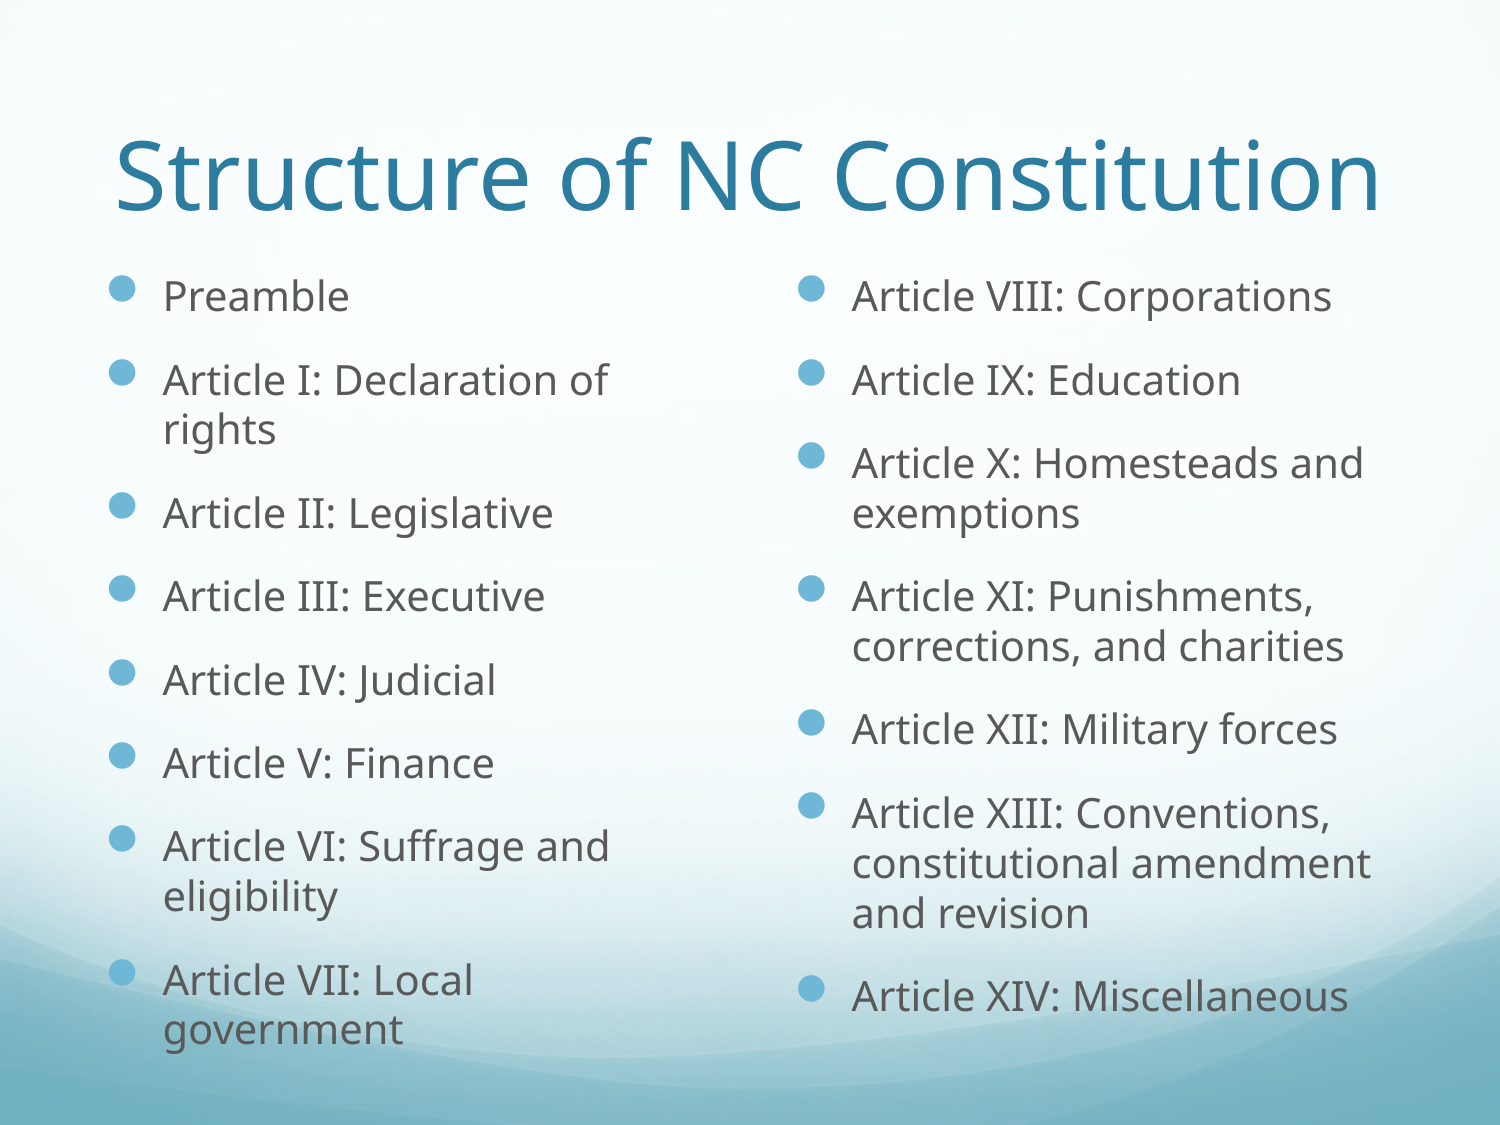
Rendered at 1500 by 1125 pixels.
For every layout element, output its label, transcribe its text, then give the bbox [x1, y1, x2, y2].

list Article VIII: Corporations Article IX: Education Article X: Homesteads and exemptions Article XI: Punishments, corrections, and charities Article XII: Military forces Article XIII: Conventions, constitutional amendment and revision Article XIV: Miscellaneous [779, 262, 1410, 1086]
title Structure of NC Constitution [90, 17, 1410, 237]
list Preamble Article I: Declaration of rights Article II: Legislative Article III: Executive Article IV: Judicial Article V: Finance Article VI: Suffrage and eligibility Article VII: Local government [90, 262, 721, 1086]
